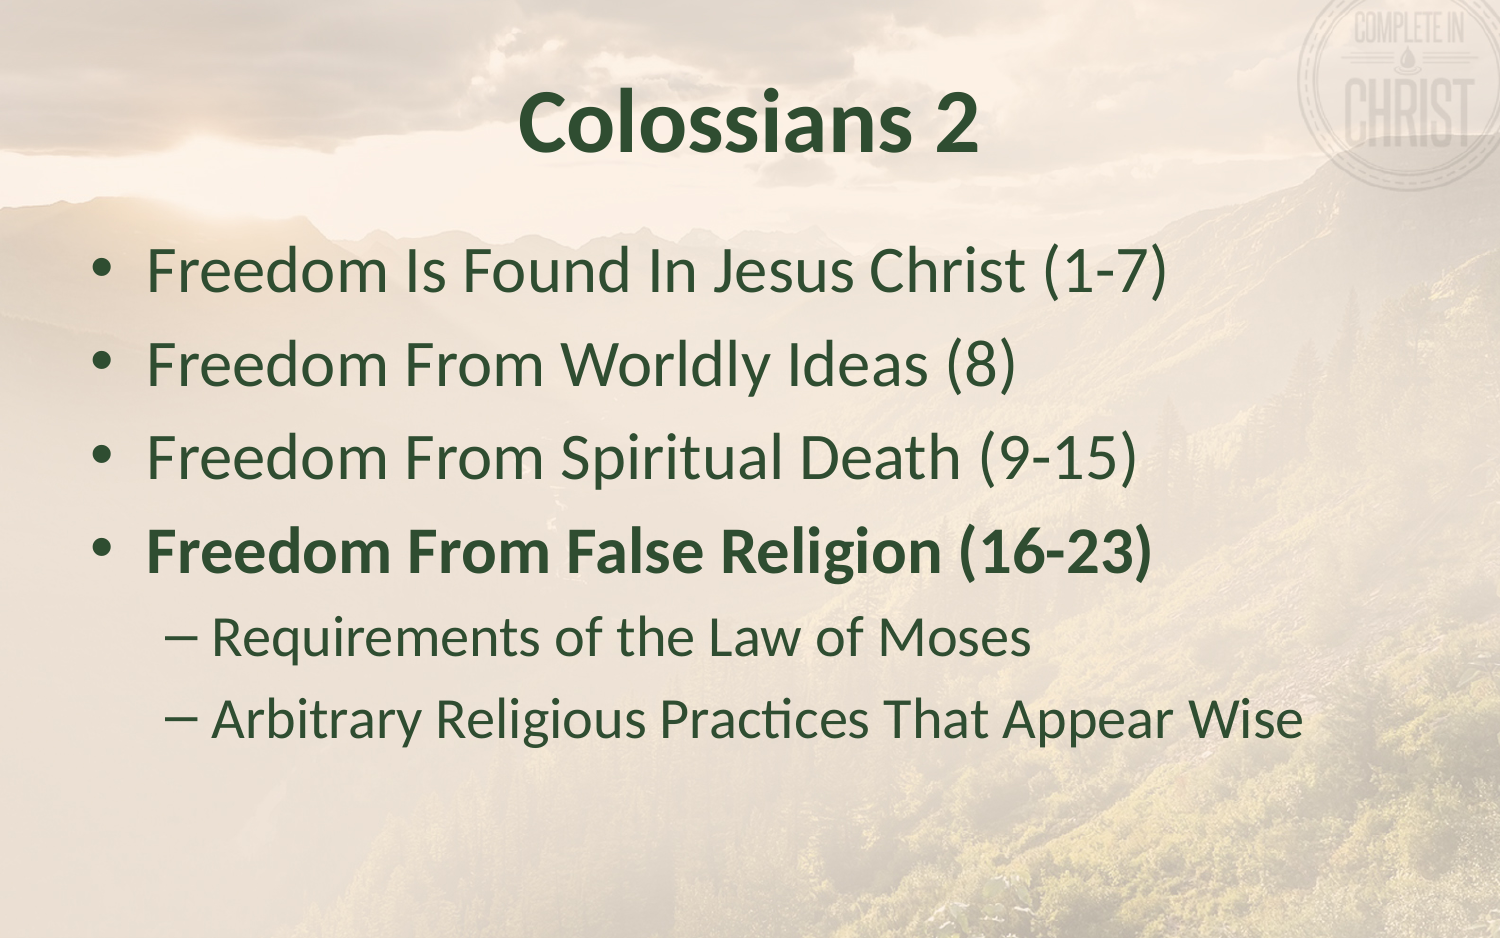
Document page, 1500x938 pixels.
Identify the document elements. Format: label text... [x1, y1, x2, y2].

list Freedom Is Found In Jesus Christ (1-7) Freedom From Worldly Ideas (8) Freedom From Spiritual Death (9-15) Freedom From False Religion (16-23) Requirements of the Law of Moses Arbitrary Religious Practices That Appear Wise [75, 218, 1425, 838]
title Colossians 2 [75, 37, 1425, 194]
picture [0, 0, 1500, 938]
